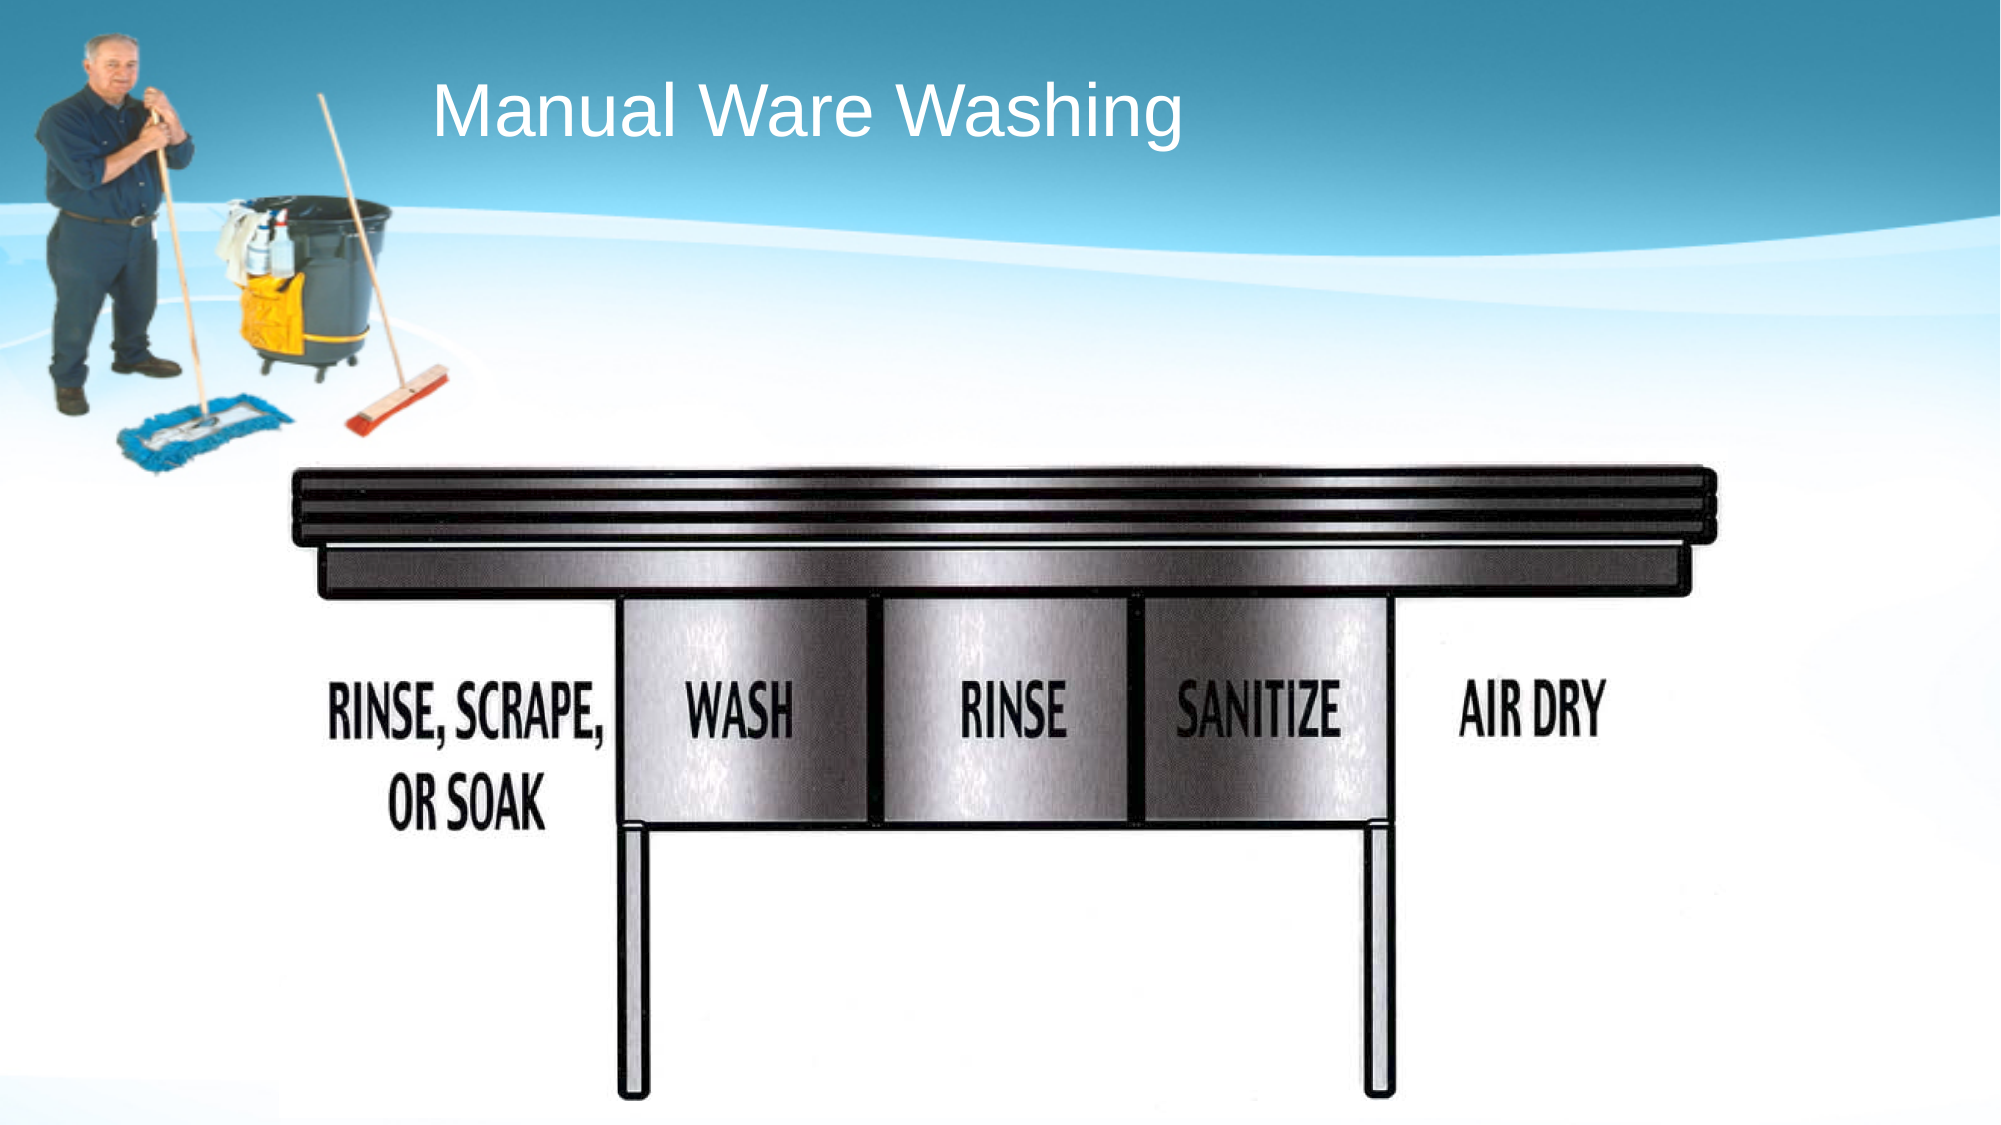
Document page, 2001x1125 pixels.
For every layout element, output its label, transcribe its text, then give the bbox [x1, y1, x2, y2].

picture [0, 0, 2001, 1125]
title Manual Ware Washing [416, 12, 1967, 200]
